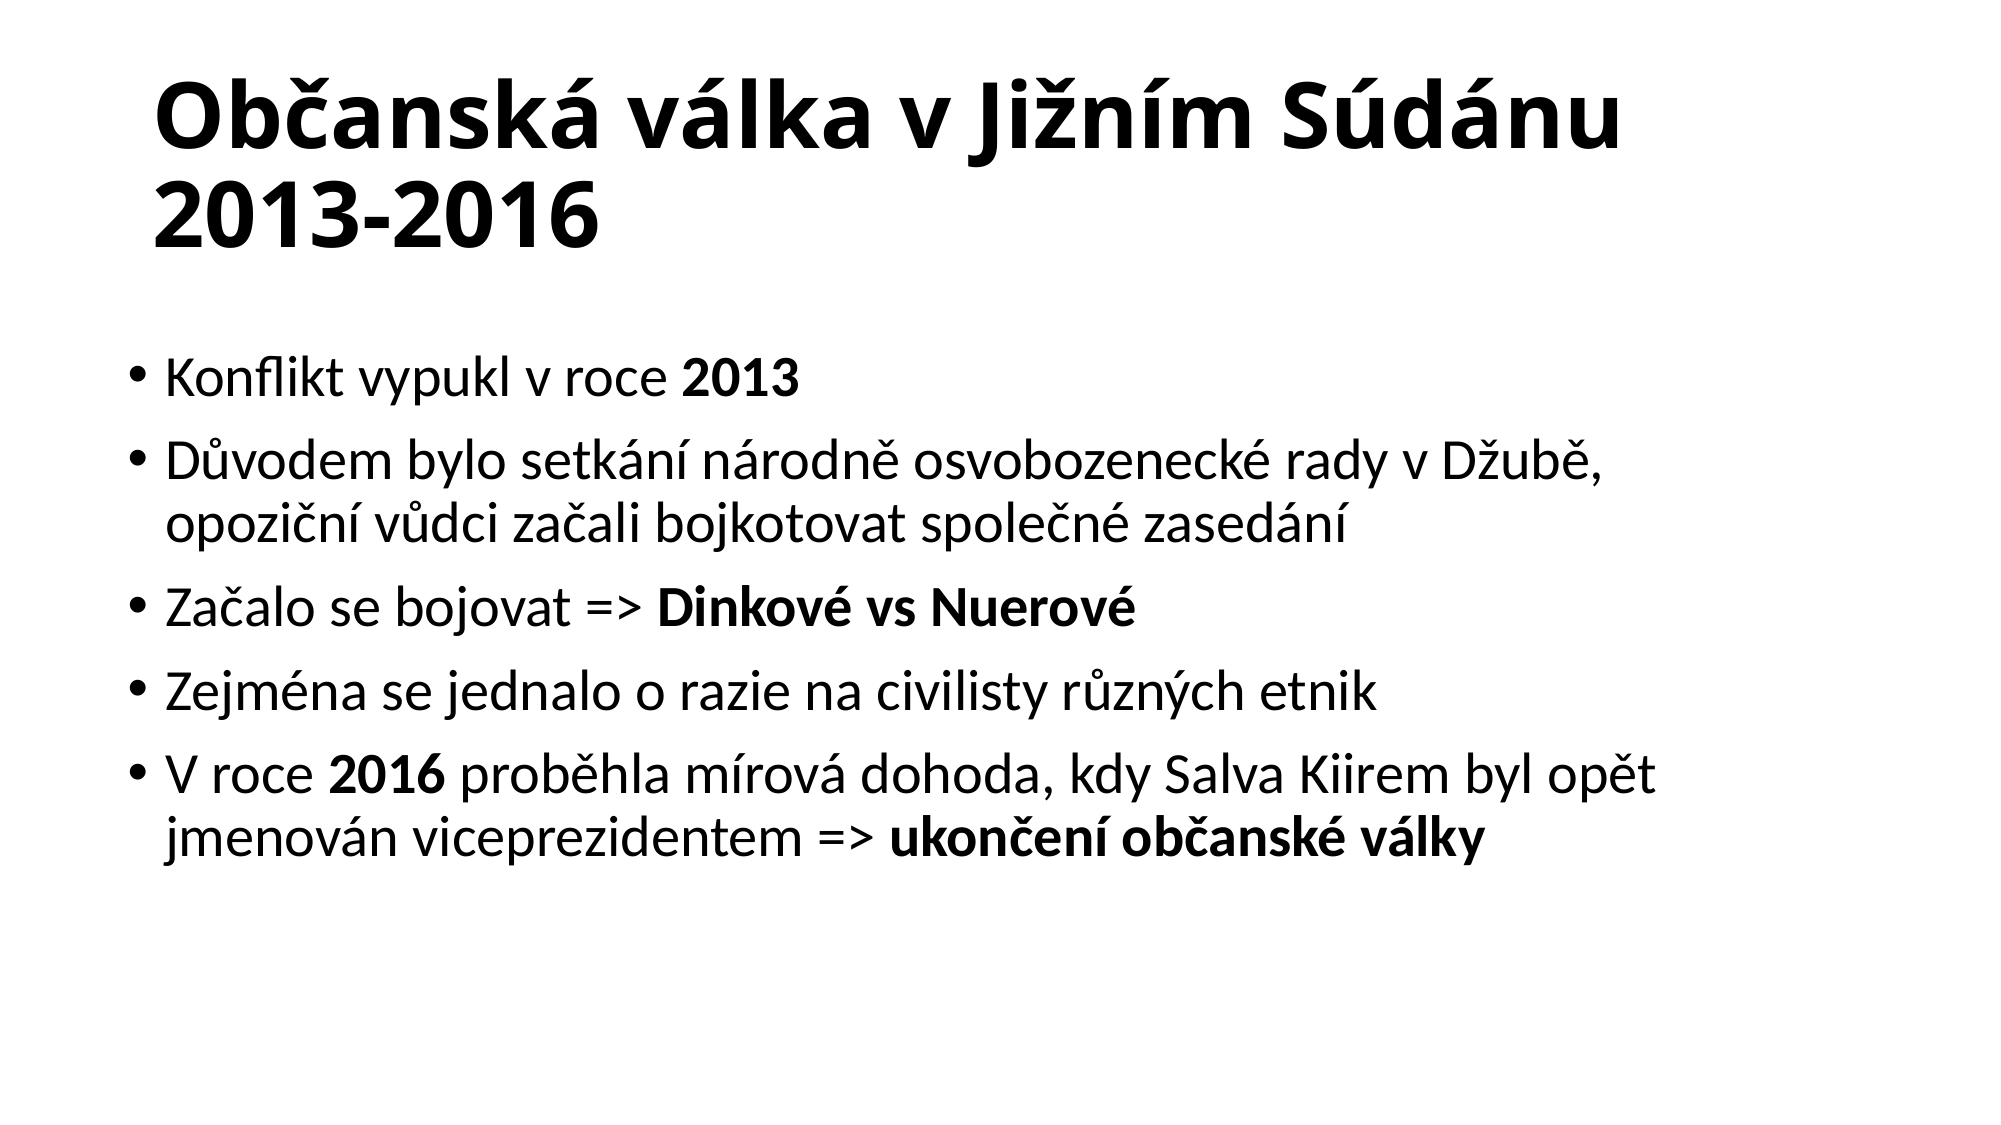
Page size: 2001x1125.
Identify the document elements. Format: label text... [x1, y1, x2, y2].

list Konflikt vypukl v roce 2013 Důvodem bylo setkání národně osvobozenecké rady v Džubě, opoziční vůdci začali bojkotovat společné zasedání Začalo se bojovat => Dinkové vs Nuerové Zejména se jednalo o razie na civilisty různých etnik V roce 2016 proběhla mírová dohoda, kdy Salva Kiirem byl opět jmenován viceprezidentem => ukončení občanské války [112, 338, 1818, 882]
title Občanská válka v Jižním Súdánu 2013-2016 [137, 59, 1863, 278]
